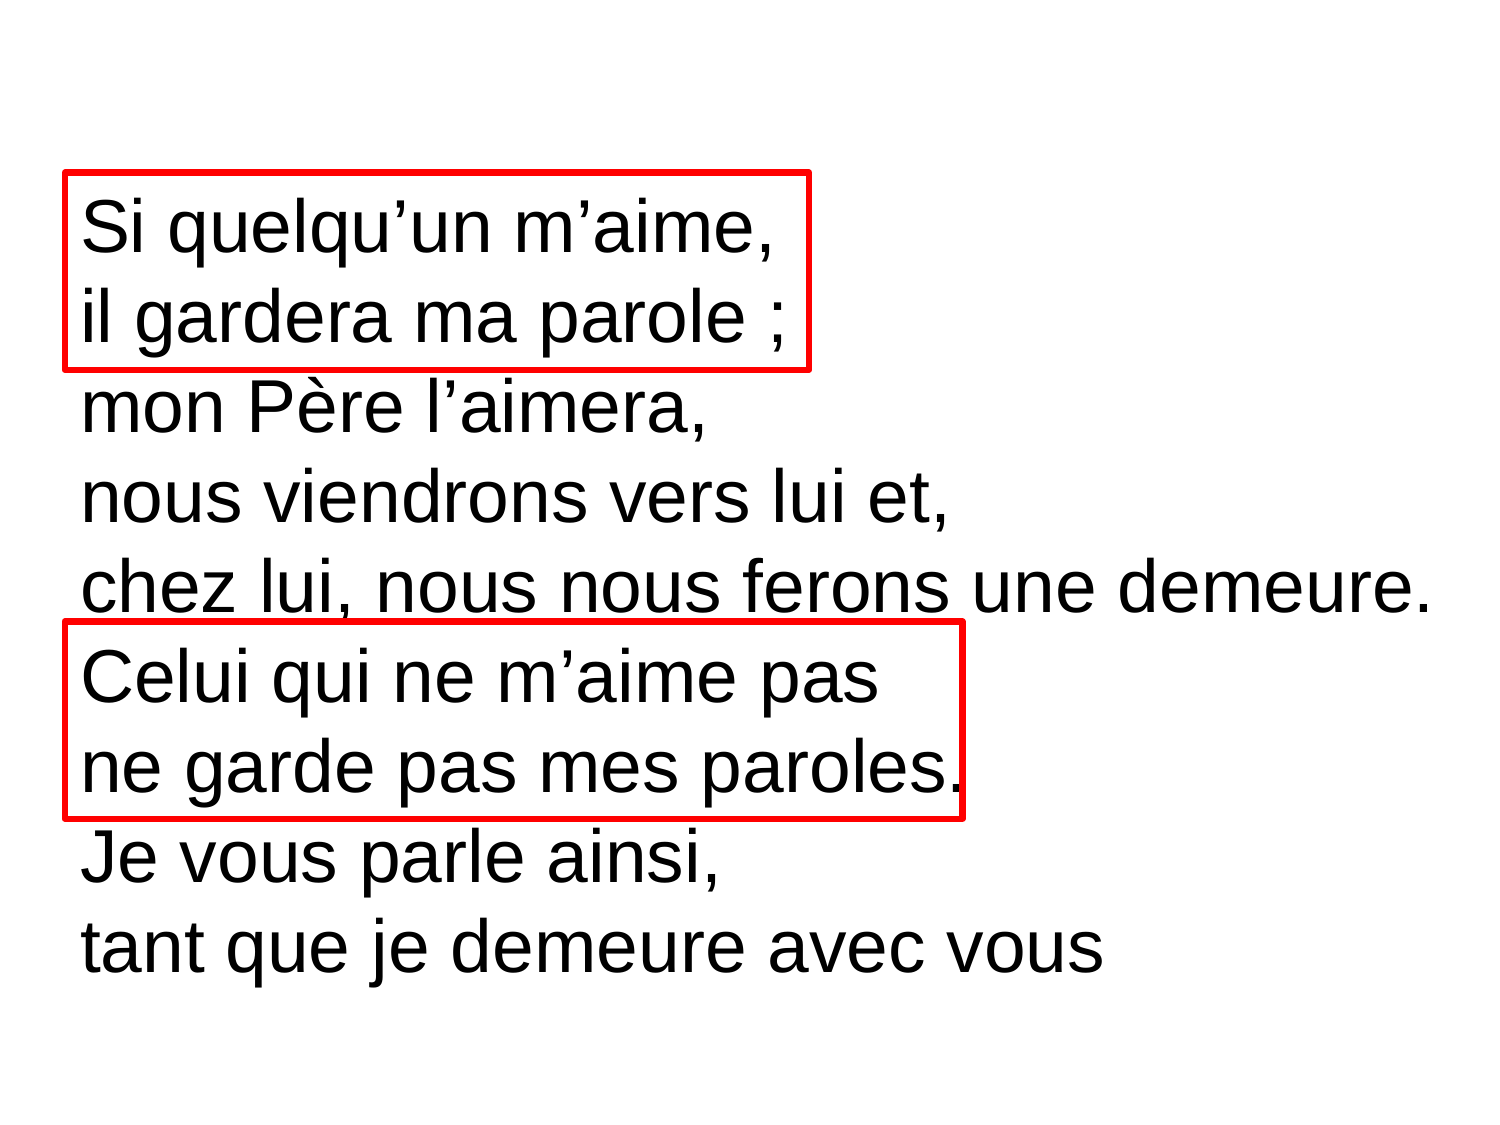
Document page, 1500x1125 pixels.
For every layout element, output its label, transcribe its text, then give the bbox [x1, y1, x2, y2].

text_box [63, 619, 965, 821]
text_box [63, 171, 811, 372]
text_box Si quelqu’un m’aime, il gardera ma parole ; mon Père l’aimera, nous viendrons vers lui et, chez lui, nous nous ferons une demeure. Celui qui ne m’aime pas ne garde pas mes paroles. Je vous parle ainsi, tant que je demeure avec vous [64, 169, 1471, 995]
